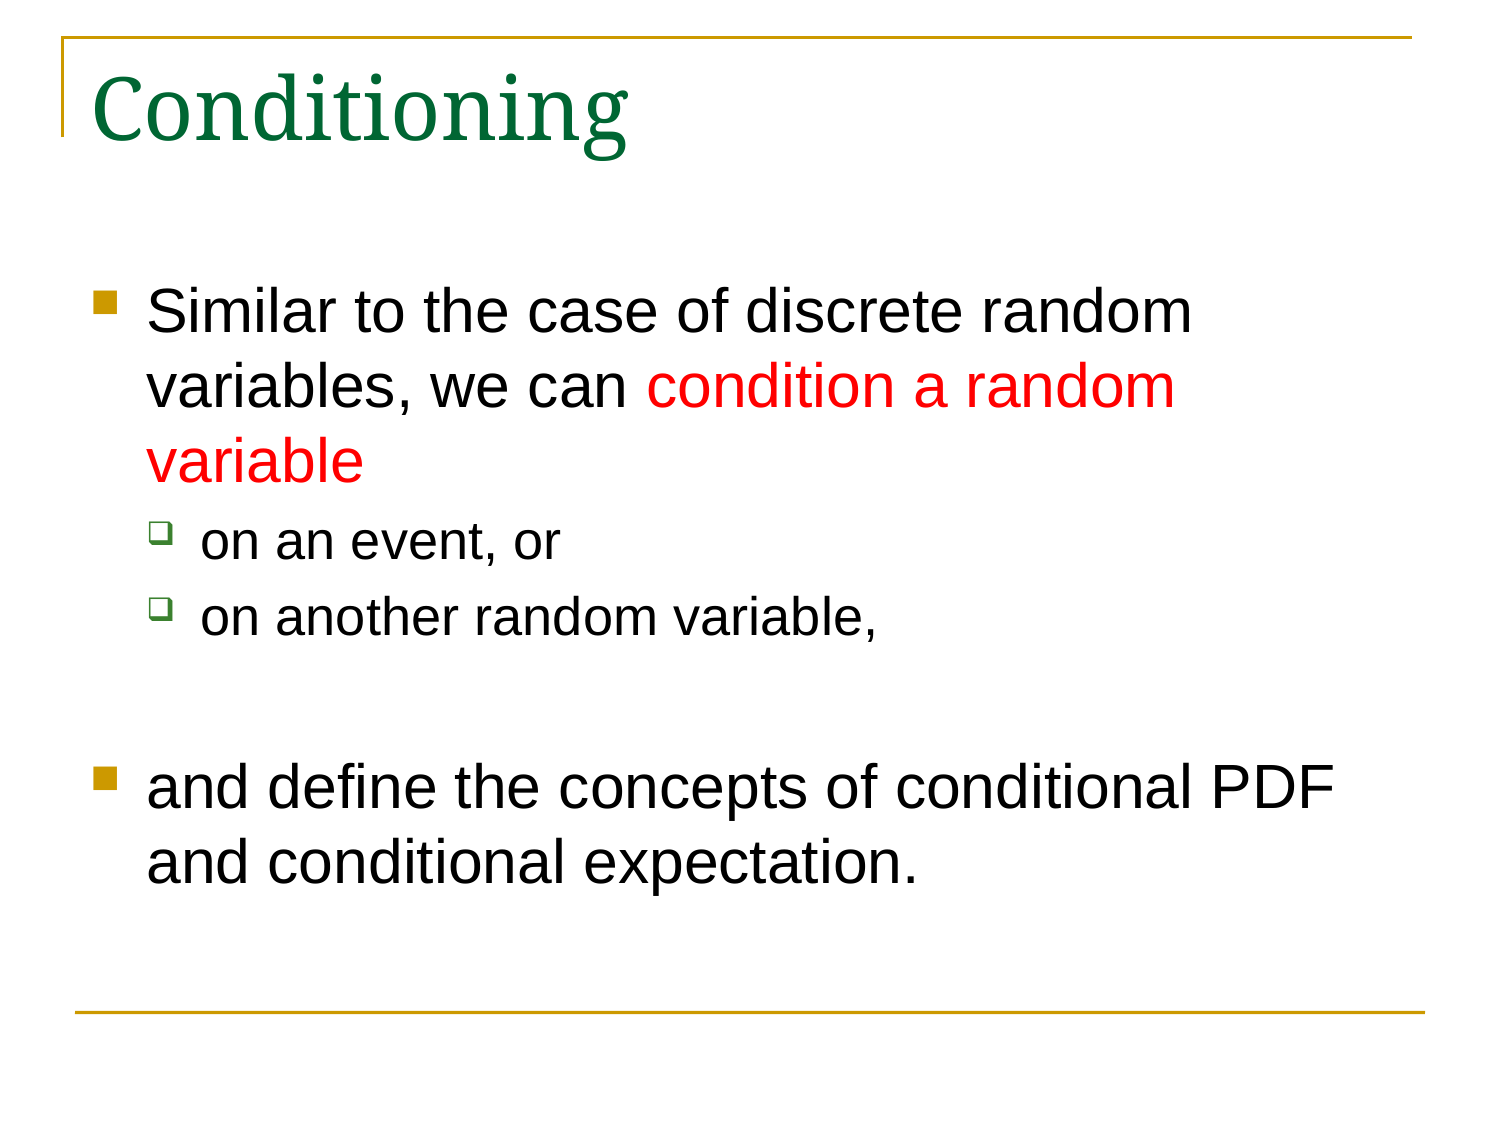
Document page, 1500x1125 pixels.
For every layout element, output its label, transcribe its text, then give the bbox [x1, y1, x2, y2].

list Similar to the case of discrete random variables, we can condition a random variable on an event, or on another random variable, and define the concepts of conditional PDF and conditional expectation. [75, 262, 1425, 1006]
title Conditioning [75, 45, 1425, 233]
